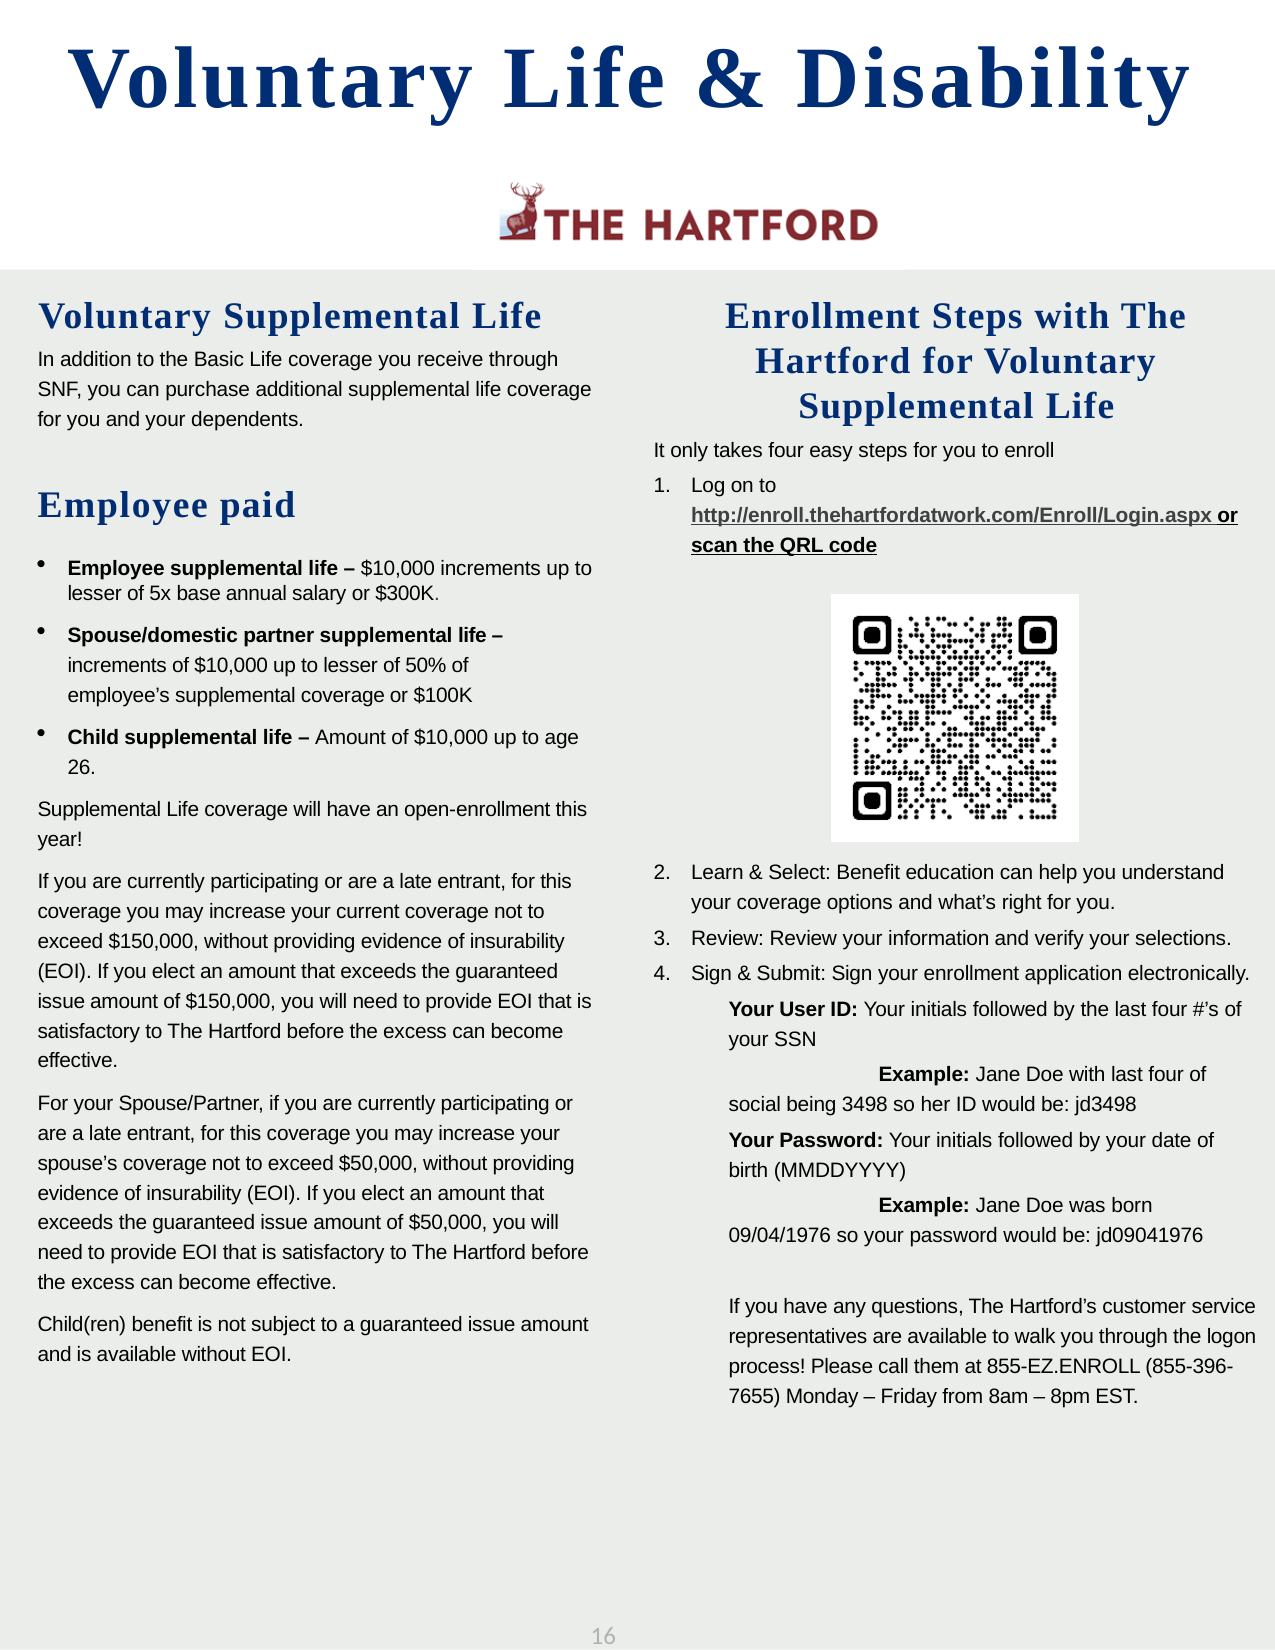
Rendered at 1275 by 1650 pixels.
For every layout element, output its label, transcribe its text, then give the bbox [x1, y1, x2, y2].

text_box Voluntary Life & Disability [45, 18, 1239, 126]
picture [831, 594, 1079, 842]
picture [472, 167, 905, 270]
slide_number 16 [562, 1619, 617, 1650]
text_box Voluntary Supplemental Life In addition to the Basic Life coverage you receive through SNF, you can purchase additional supplemental life coverage for you and your dependents. Employee paid Employee supplemental life – $10,000 increments up to lesser of 5x base annual salary or $300K. Spouse/domestic partner supplemental life – increments of $10,000 up to lesser of 50% of employee’s supplemental coverage or $100K Child supplemental life – Amount of $10,000 up to age 26. Supplemental Life coverage will have an open-enrollment this year! If you are currently participating or are a late entrant, for this coverage you may increase your current coverage not to exceed $150,000, without providing evidence of insurability (EOI). If you elect an amount that exceeds the guaranteed issue amount of $150,000, you will need to provide EOI that is satisfactory to The Hartford before the excess can become effective. For your Spouse/Partner, if you are currently participating or are a late entrant, for this coverage you may increase your spouse’s coverage not to exceed $50,000, without providing evidence of insurability (EOI). If you elect an amount that exceeds the guaranteed issue amount of $50,000, you will need to provide EOI that is satisfactory to The Hartford before the excess can become effective. Child(ren) benefit is not subject to a guaranteed issue amount and is available without EOI. [35, 269, 608, 1438]
text_box Enrollment Steps with The Hartford for Voluntary Supplemental Life It only takes four easy steps for you to enroll Log on to http://enroll.thehartfordatwork.com/Enroll/Login.aspx or scan the QRL code Learn & Select: Benefit education can help you understand your coverage options and what’s right for you. Review: Review your information and verify your selections. Sign & Submit: Sign your enrollment application electronically. Your User ID: Your initials followed by the last four #’s of your SSN Example: Jane Doe with last four of social being 3498 so her ID would be: jd3498 Your Password: Your initials followed by your date of birth (MMDDYYYY) Example: Jane Doe was born 09/04/1976 so your password would be: jd09041976 If you have any questions, The Hartford’s customer service representatives are available to walk you through the logon process! Please call them at 855-EZ.ENROLL (855-396-7655) Monday – Friday from 8am – 8pm EST. [651, 269, 1259, 1476]
text_box [0, 269, 1275, 1650]
